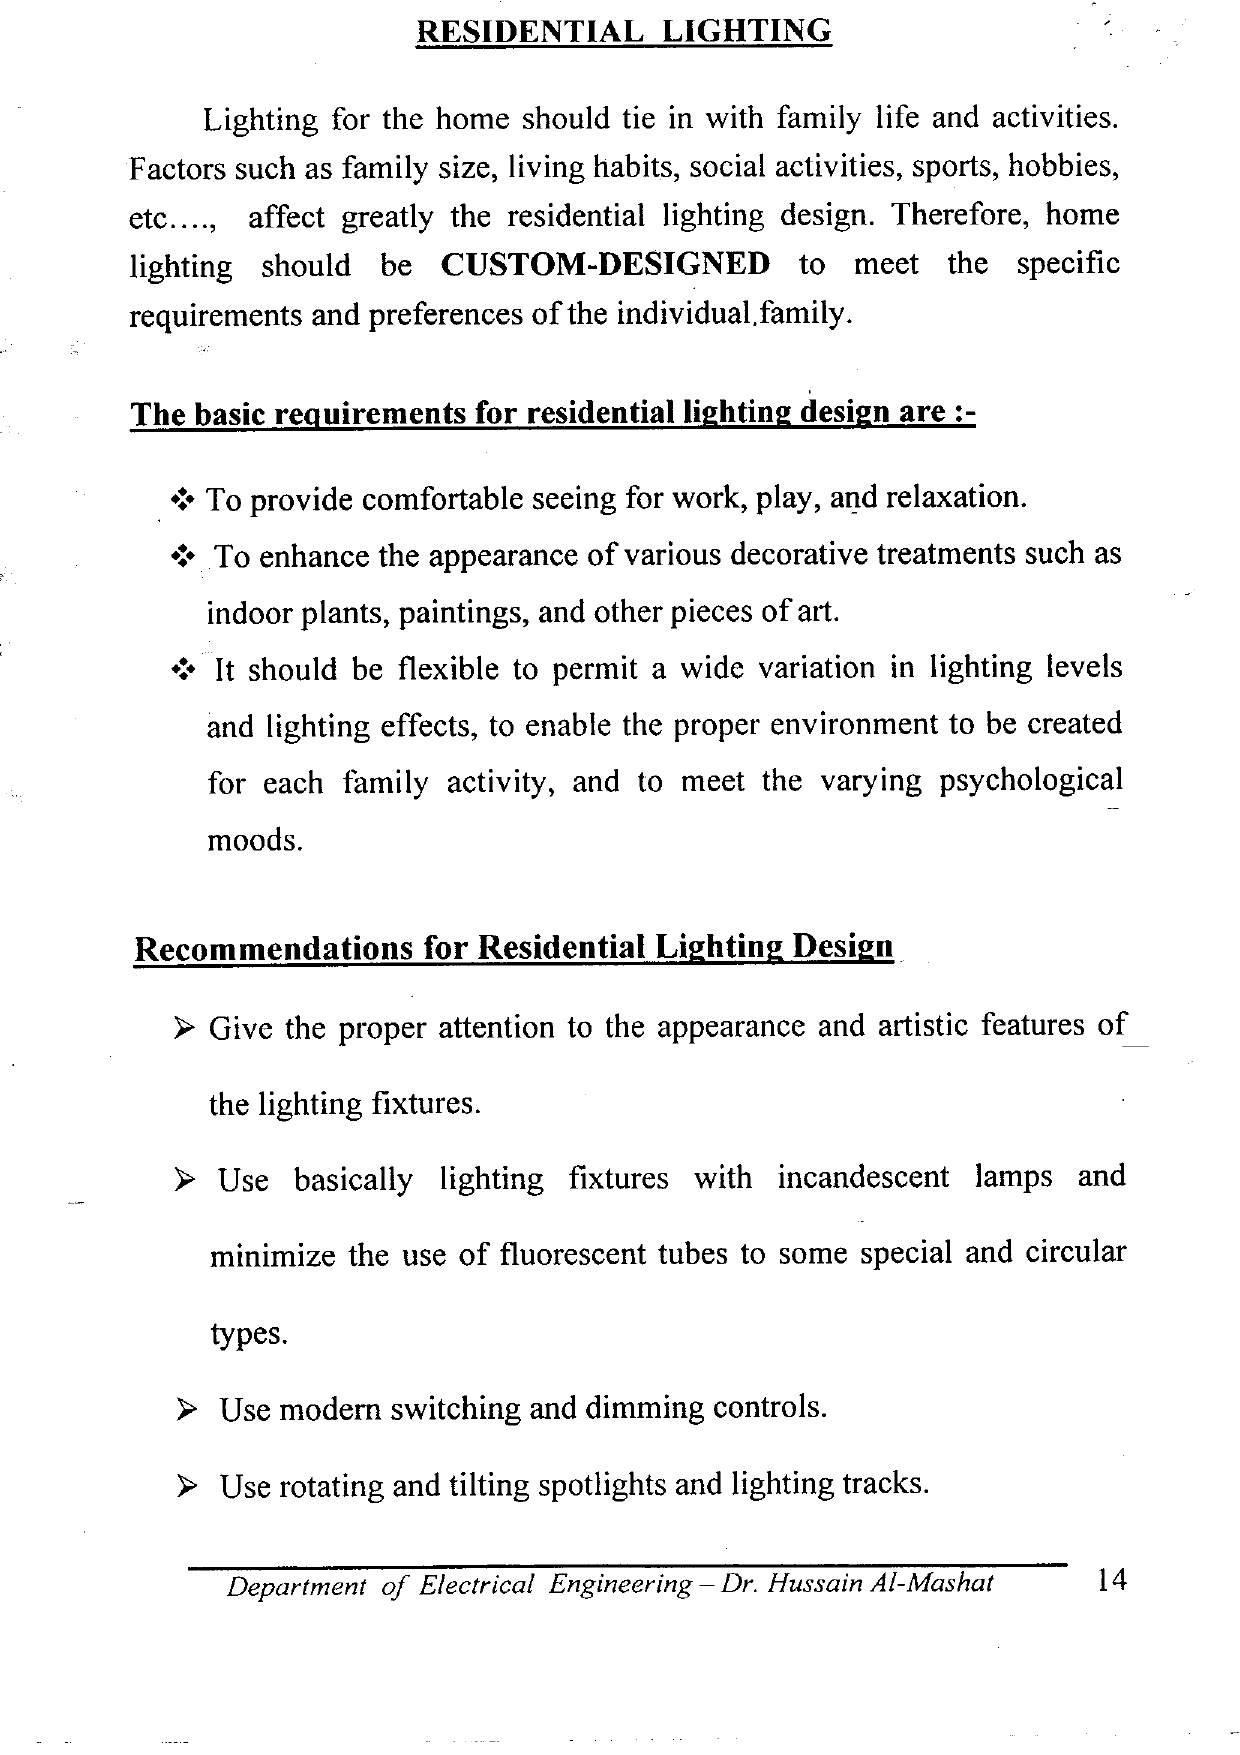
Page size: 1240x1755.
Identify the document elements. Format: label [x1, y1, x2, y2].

text_box [0, 0, 1240, 1754]
